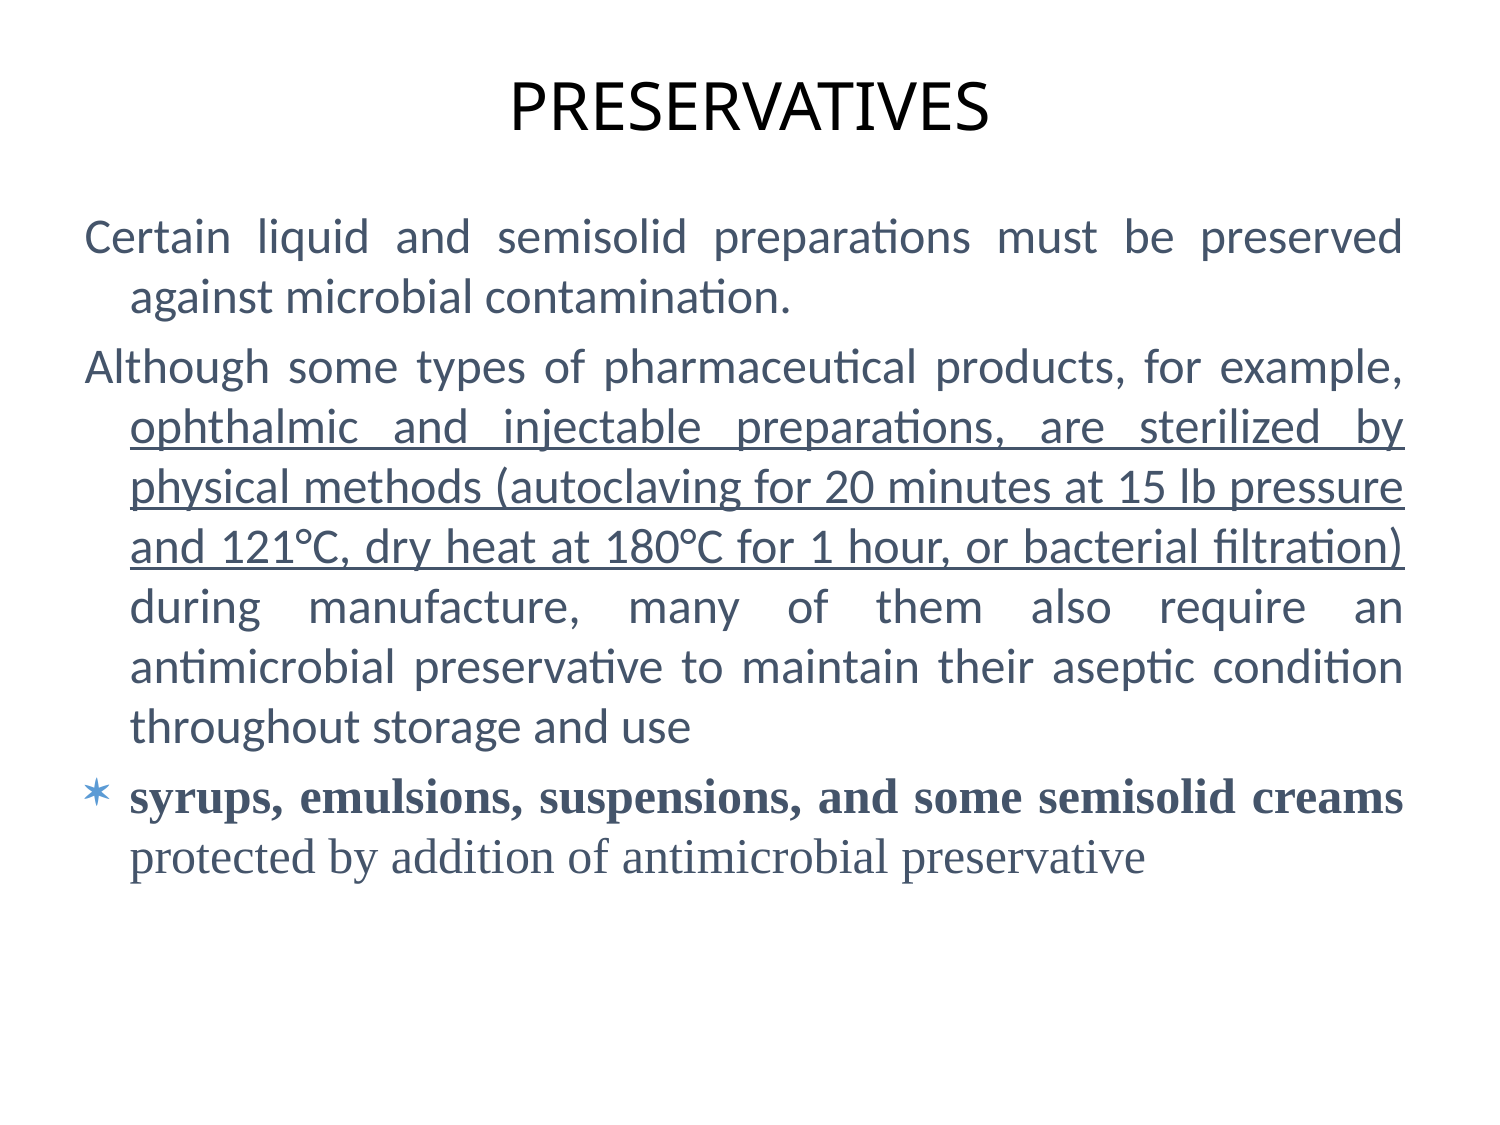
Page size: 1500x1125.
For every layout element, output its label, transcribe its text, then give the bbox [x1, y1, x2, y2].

title PRESERVATIVES [75, 45, 1425, 173]
text_box Certain liquid and semisolid preparations must be preserved against microbial contamination. Although some types of pharmaceutical products, for example, ophthalmic and injectable preparations, are sterilized by physical methods (autoclaving for 20 minutes at 15 lb pressure and 121°C, dry heat at 180°C for 1 hour, or bacterial filtration) during manufacture, many of them also require an antimicrobial preservative to maintain their aseptic condition throughout storage and use syrups, emulsions, suspensions, and some semisolid creams protected by addition of antimicrobial preservative [69, 196, 1420, 1047]
